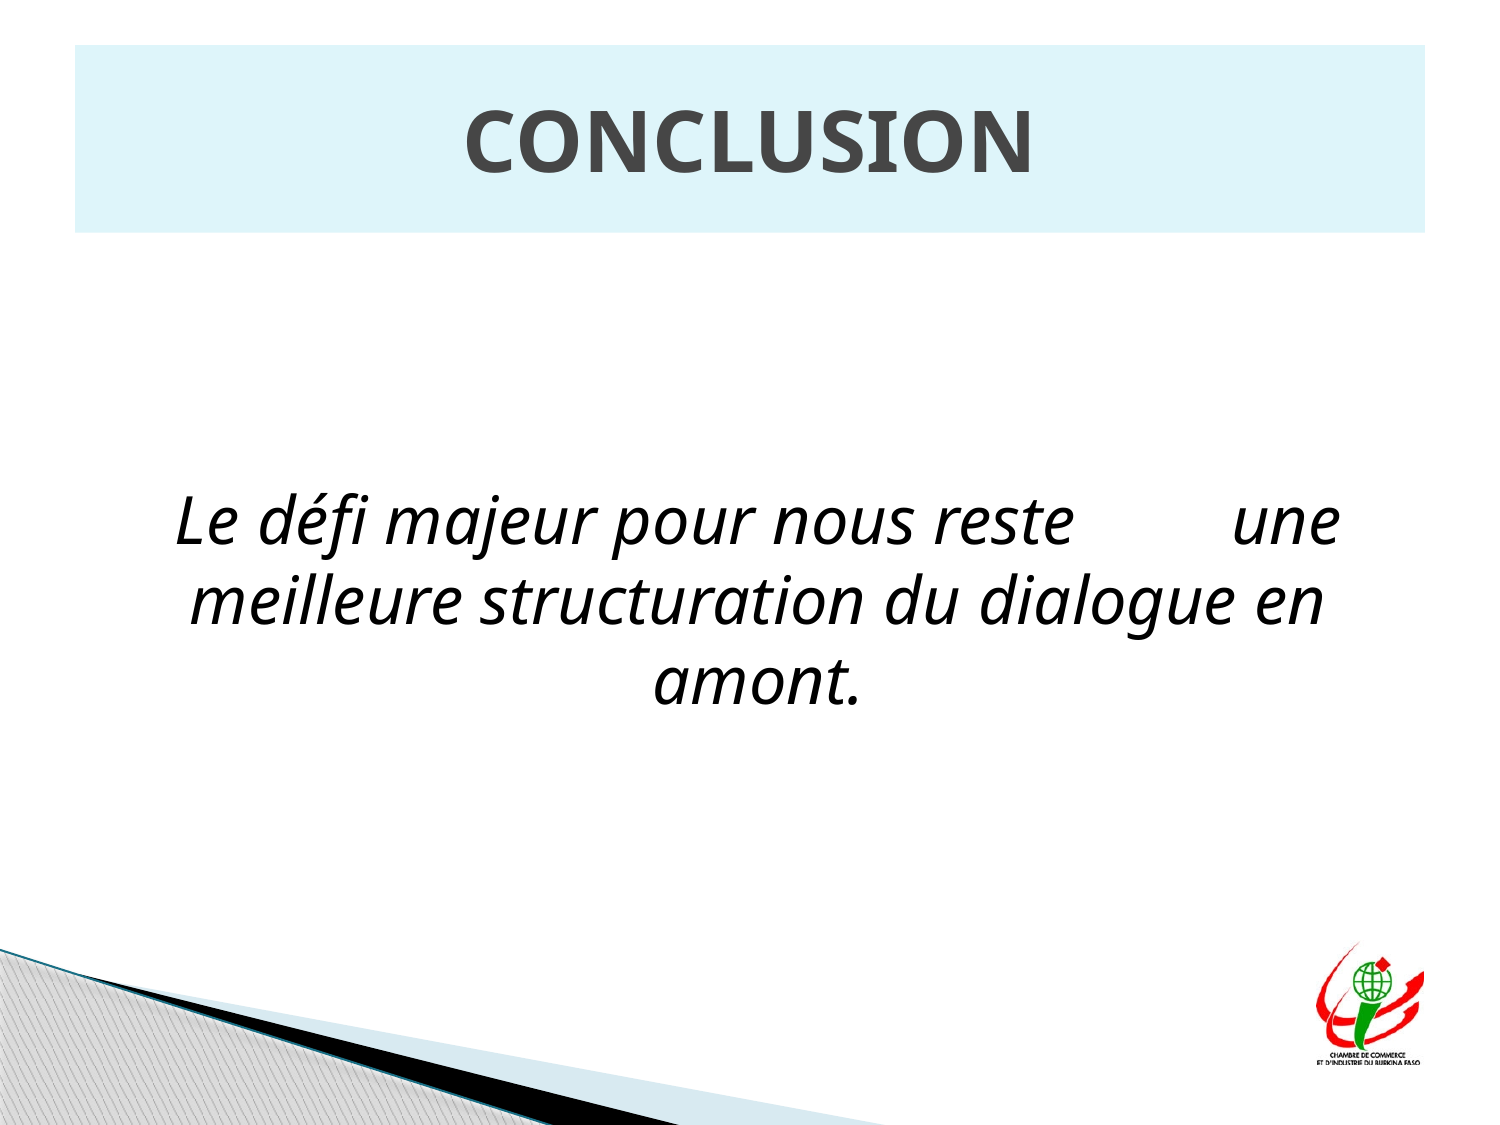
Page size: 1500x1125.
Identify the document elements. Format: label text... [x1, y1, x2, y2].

picture [1316, 940, 1424, 1065]
title CONCLUSION [75, 45, 1425, 233]
list Le défi majeur pour nous reste une meilleure structuration du dialogue en amont. [75, 243, 1425, 986]
